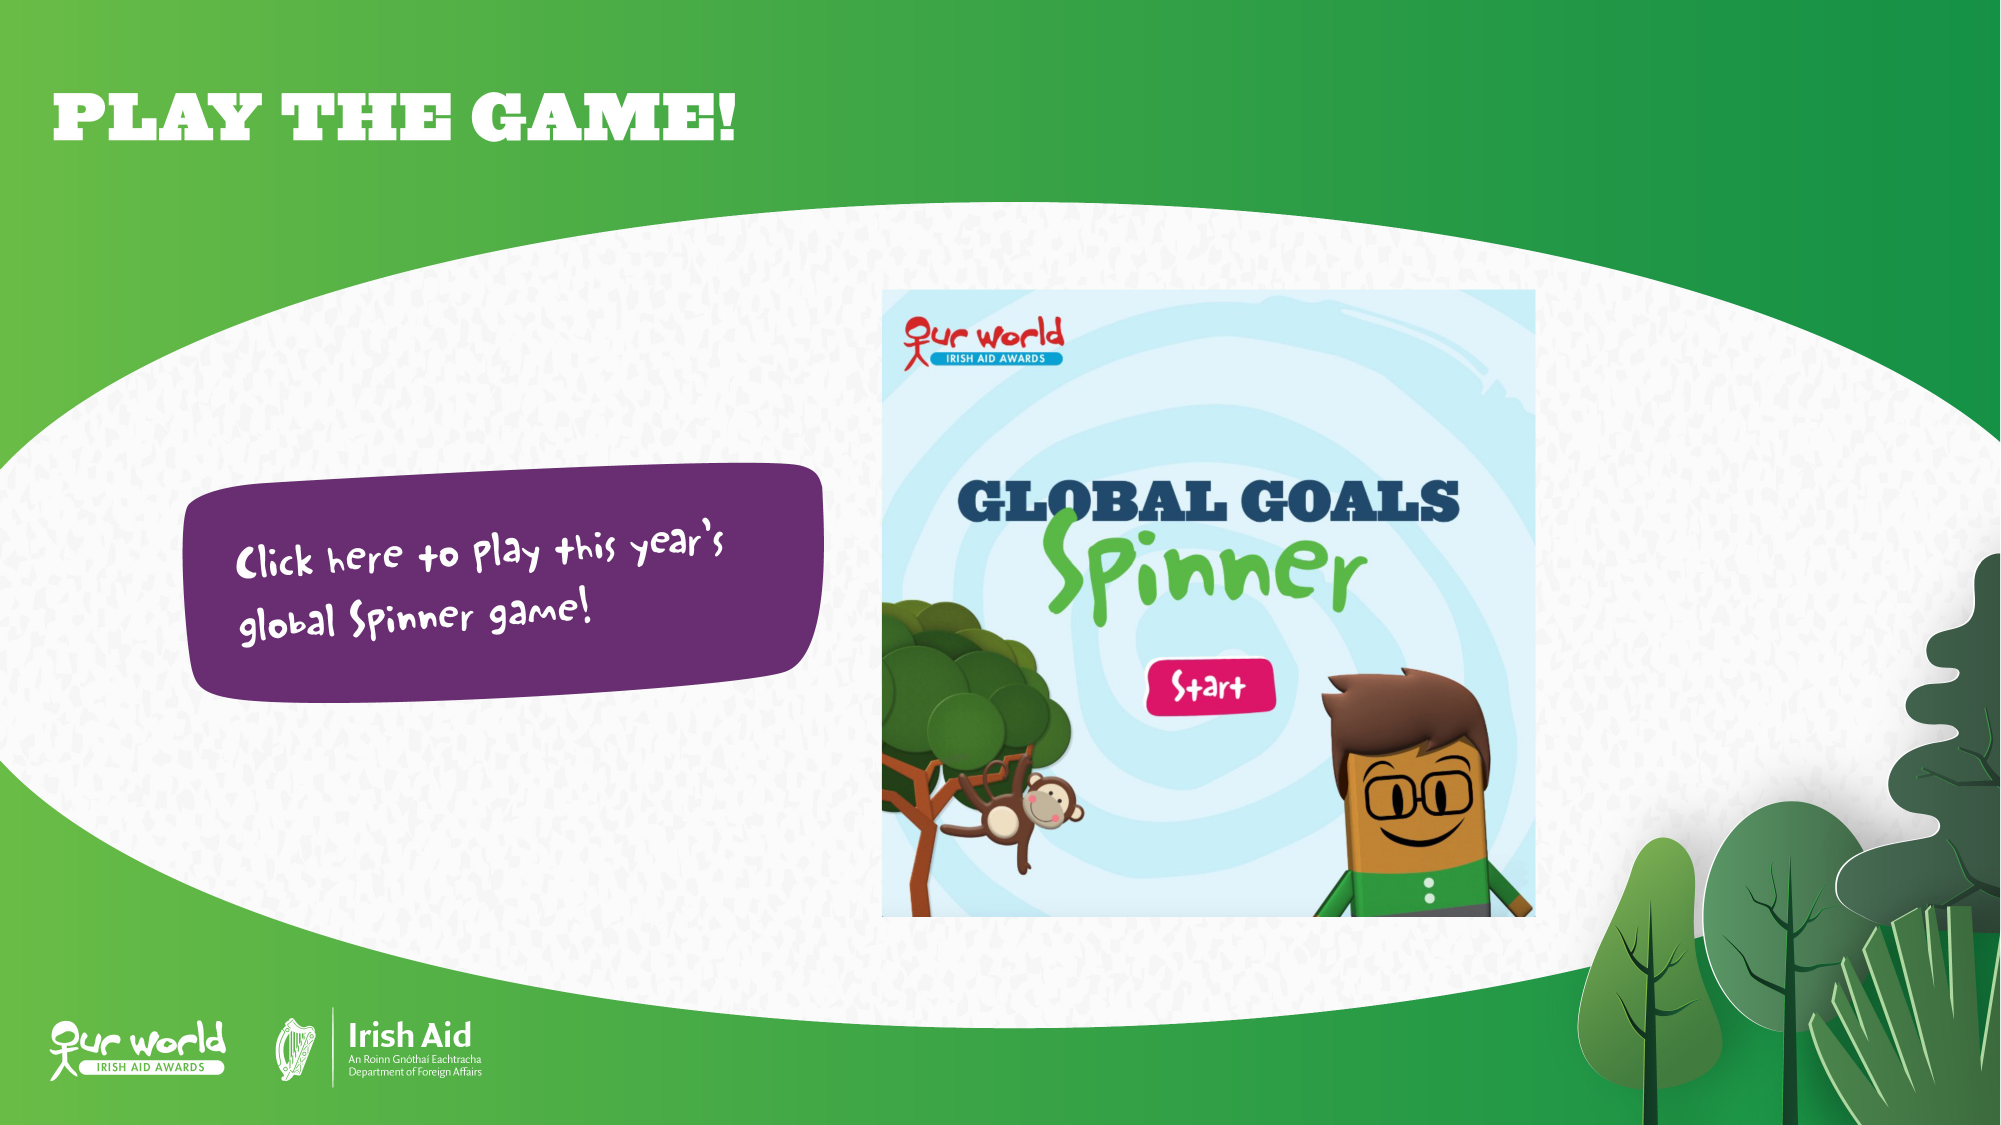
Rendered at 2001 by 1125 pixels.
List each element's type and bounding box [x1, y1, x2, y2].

picture [0, 0, 2001, 1125]
text_box [876, 284, 1536, 909]
